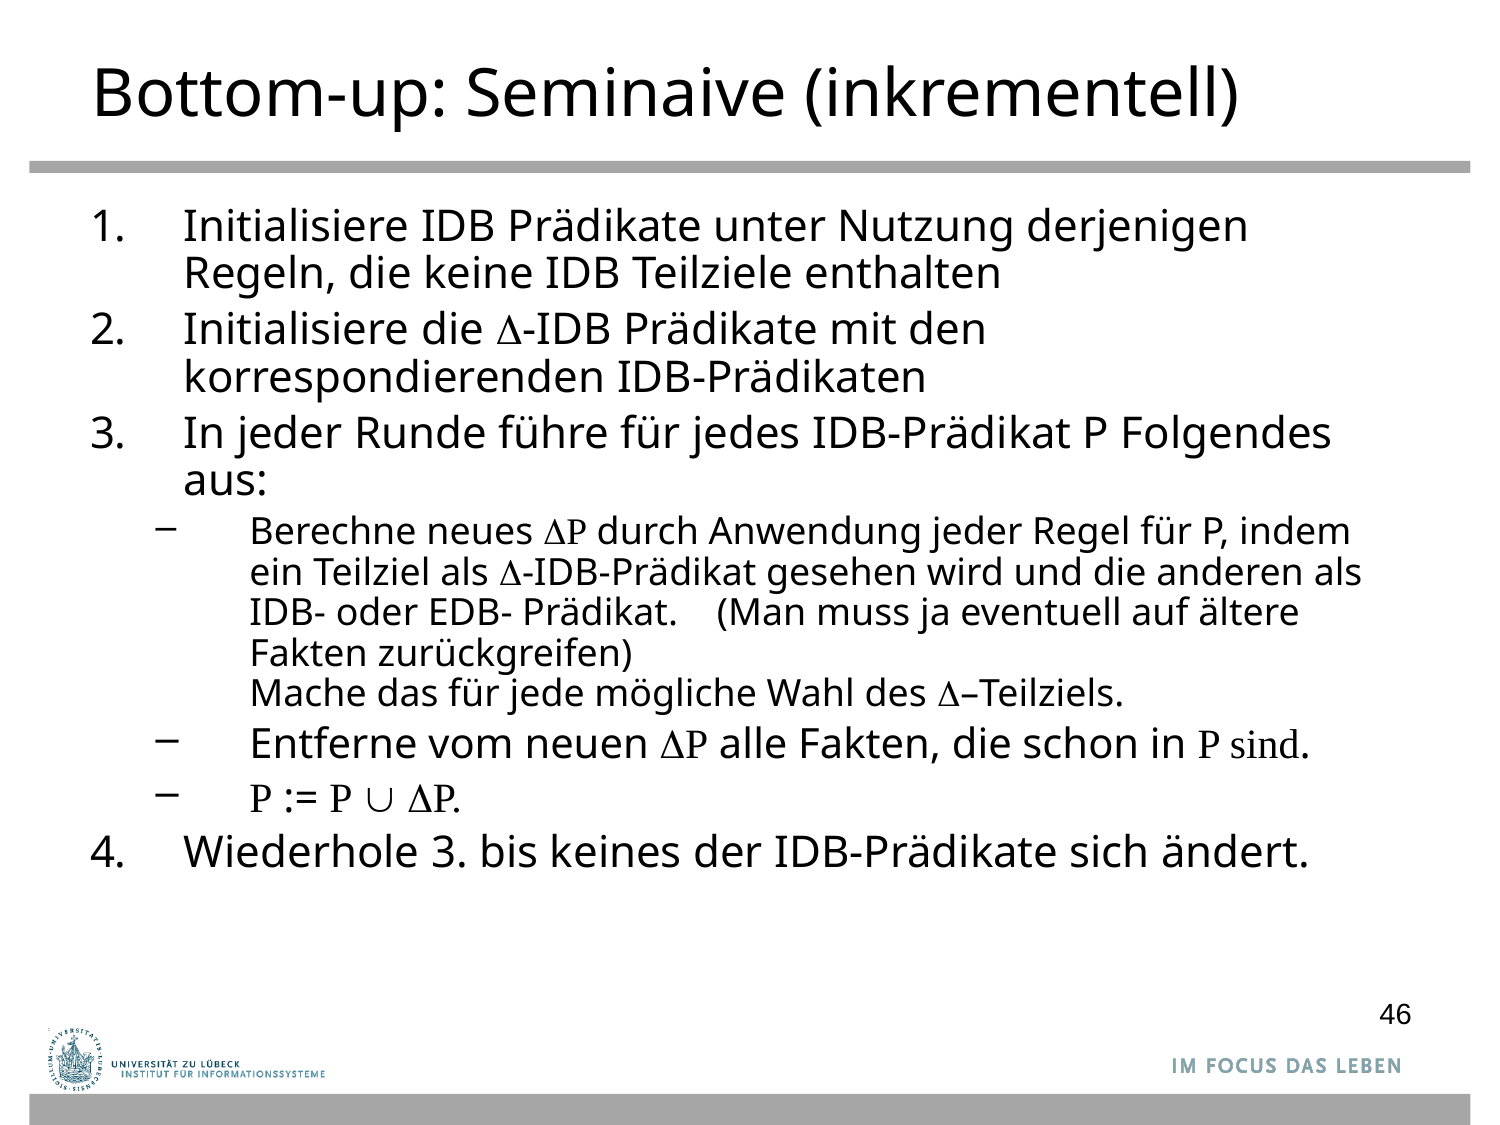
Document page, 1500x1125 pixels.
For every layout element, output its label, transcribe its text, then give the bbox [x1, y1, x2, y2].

slide_number 46 [1364, 995, 1427, 1047]
title Bottom-up: Seminaive (inkrementell) [76, 42, 1427, 126]
list Initialisiere IDB Prädikate unter Nutzung derjenigen Regeln, die keine IDB Teilziele enthalten Initialisiere die -IDB Prädikate mit den korrespondierenden IDB-Prädikaten In jeder Runde führe für jedes IDB-Prädikat P Folgendes aus: Berechne neues P durch Anwendung jeder Regel für P, indem ein Teilziel als -IDB-Prädikat gesehen wird und die anderen als IDB- oder EDB- Prädikat. (Man muss ja eventuell auf ältere Fakten zurückgreifen) Mache das für jede mögliche Wahl des –Teilziels. Entferne vom neuen P alle Fakten, die schon in P sind. P := P  P. Wiederhole 3. bis keines der IDB-Prädikate sich ändert. [75, 196, 1425, 1012]
picture [1173, 1058, 1400, 1073]
